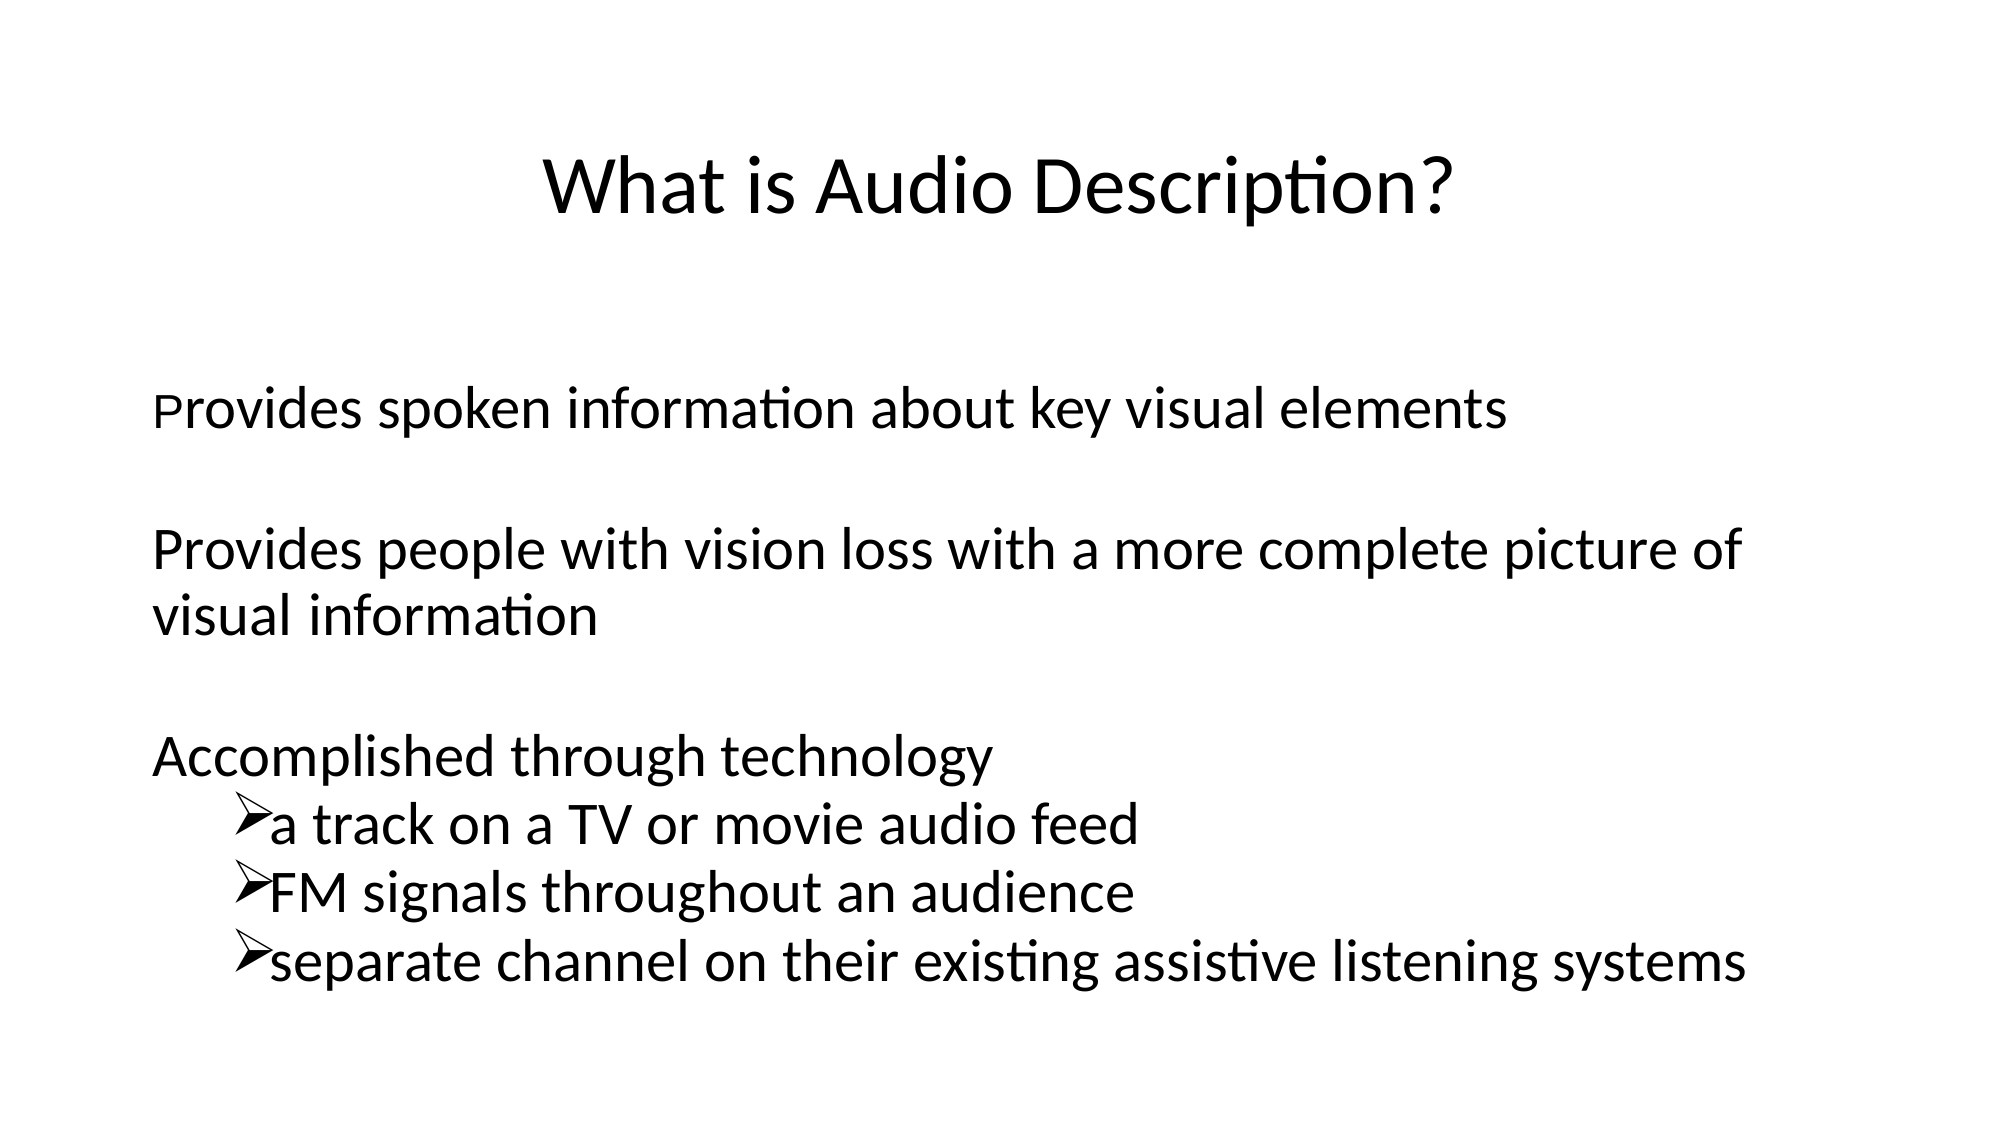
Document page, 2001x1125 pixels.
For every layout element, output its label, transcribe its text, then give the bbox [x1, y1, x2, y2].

list Provides spoken information about key visual elements Provides people with vision loss with a more complete picture of visual information Accomplished through technology a track on a TV or movie audio feed FM signals throughout an audience separate channel on their existing assistive listening systems [137, 368, 1863, 1087]
title What is Audio Description? [137, 59, 1863, 314]
